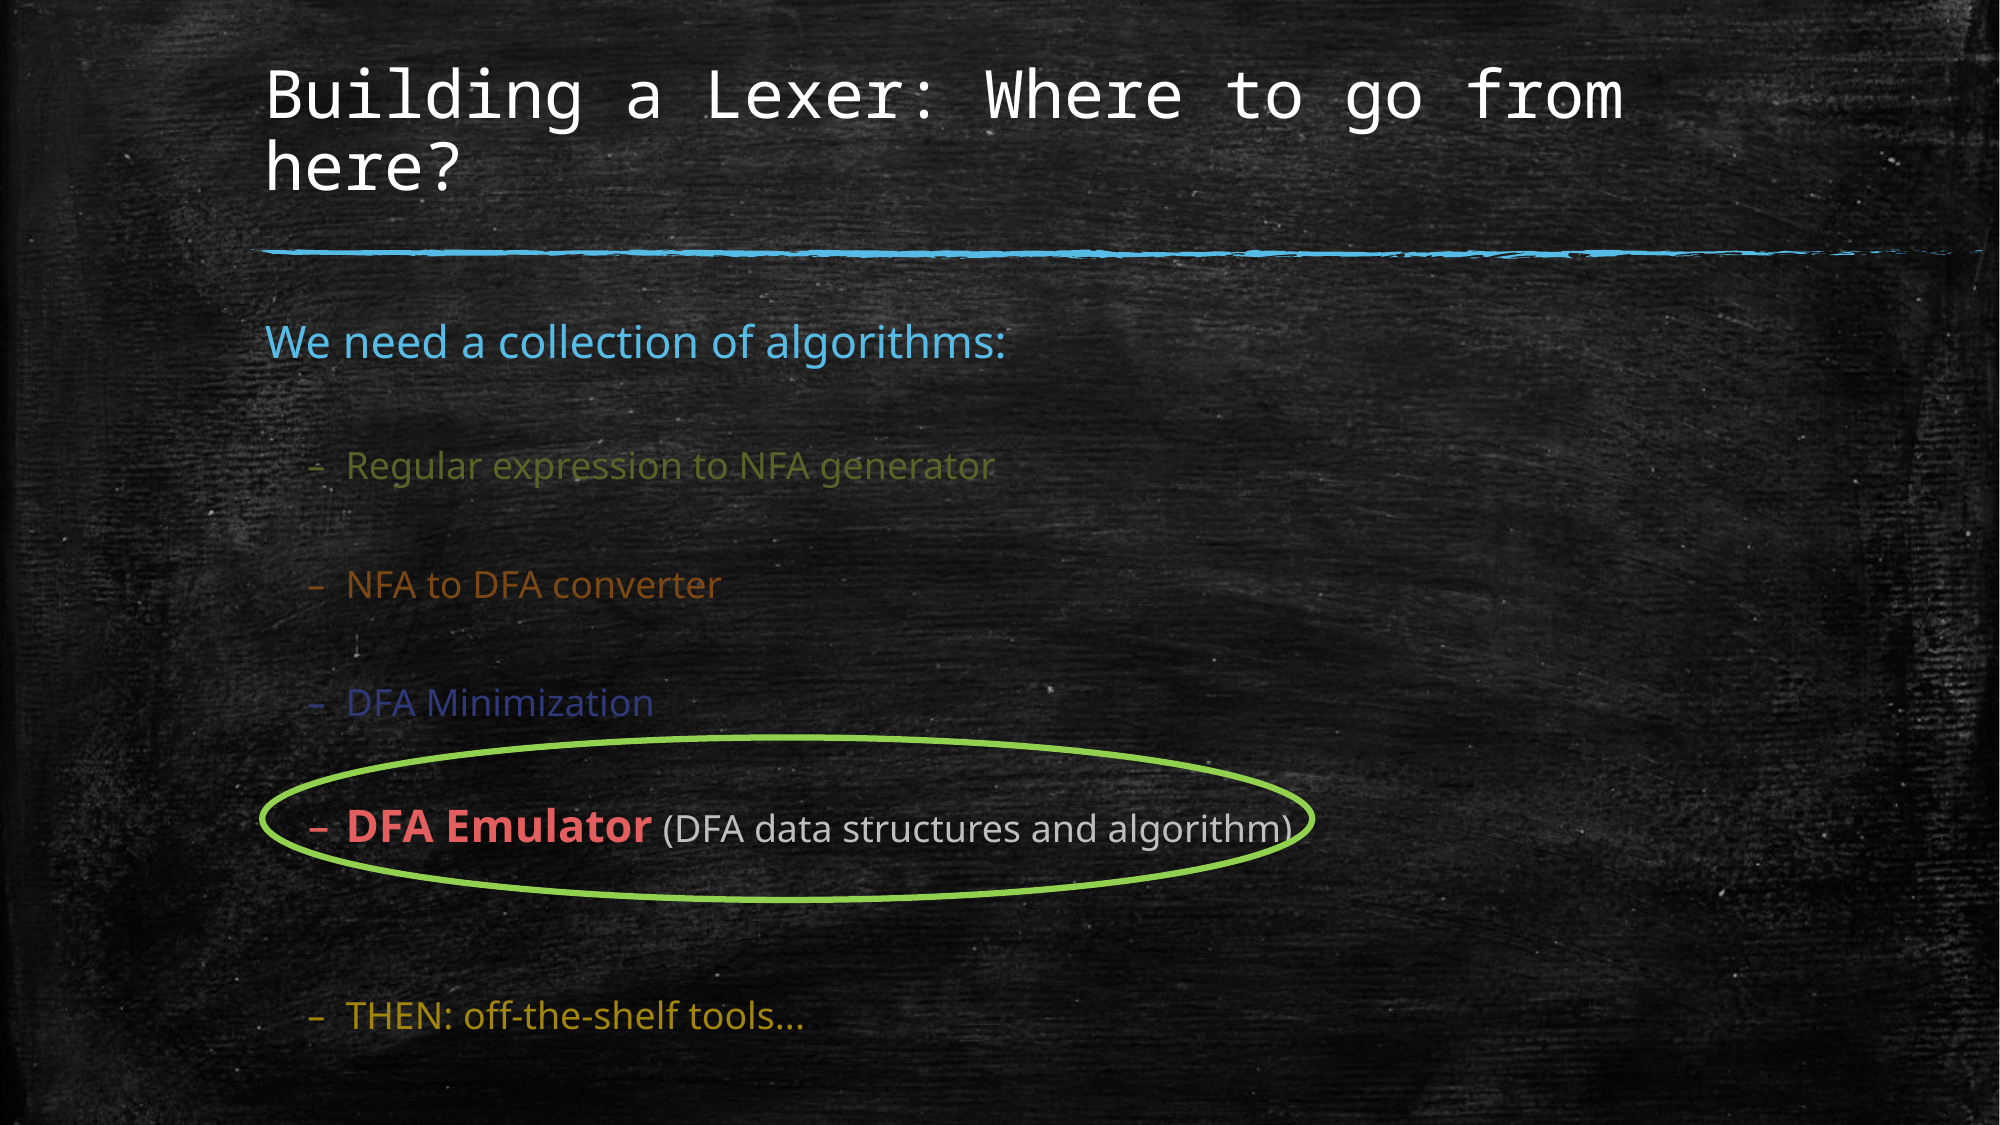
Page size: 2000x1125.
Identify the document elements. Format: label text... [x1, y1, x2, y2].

title Building a Lexer: Where to go from here? [249, 45, 1750, 213]
list We need a collection of algorithms: Regular expression to NFA generator NFA to DFA converter DFA Minimization DFA Emulator (DFA data structures and algorithm) THEN: off-the-shelf tools... [249, 312, 1963, 1050]
text_box [261, 736, 1314, 901]
